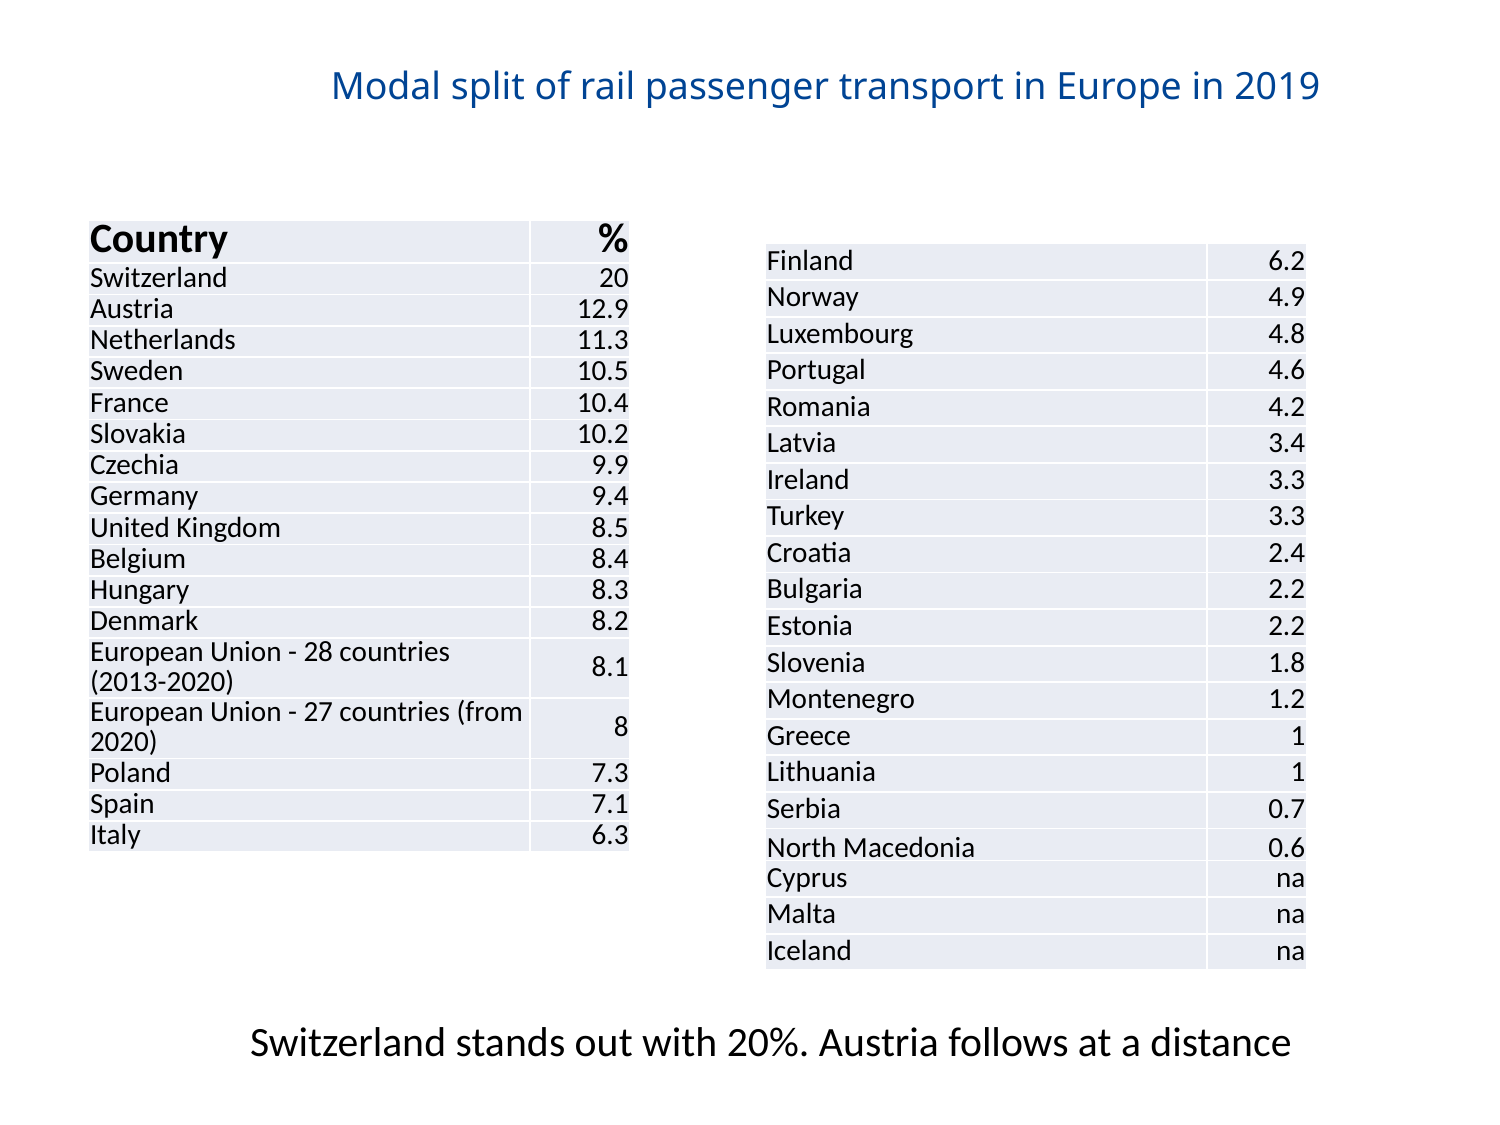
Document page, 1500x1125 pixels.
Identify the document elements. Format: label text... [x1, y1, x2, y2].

table_cell 10.2 [531, 420, 629, 450]
text_box Modal split of rail passenger transport in Europe in 2019 [316, 54, 1337, 115]
table_cell 3.3 [1208, 464, 1306, 499]
table_cell Germany [89, 483, 529, 512]
table_cell Slovenia [766, 647, 1206, 681]
table_cell Malta [766, 898, 1206, 933]
table_cell Belgium [89, 545, 529, 575]
table_cell Poland [89, 759, 529, 789]
table_header Cyprus [766, 861, 1206, 896]
table_cell Serbia [766, 793, 1206, 828]
table_cell Ireland [766, 464, 1206, 499]
table_header Country [89, 221, 529, 262]
table_cell 2.2 [1208, 610, 1306, 645]
text_box Switzerland stands out with 20%. Austria follows at a distance [235, 1007, 1308, 1072]
table_cell 0.7 [1208, 793, 1306, 828]
table_cell Luxembourg [766, 318, 1206, 352]
table_cell 2.4 [1208, 537, 1306, 572]
table_cell 0.6 [1208, 829, 1306, 860]
table_cell Latvia [766, 427, 1206, 462]
table_cell Croatia [766, 537, 1206, 572]
table_cell 7.1 [531, 791, 629, 820]
table_cell Italy [89, 822, 529, 851]
table_cell 7.3 [531, 759, 629, 789]
table_cell 11.3 [531, 327, 629, 356]
table_cell Turkey [766, 500, 1206, 535]
table_cell 1.2 [1208, 683, 1306, 718]
table_cell Iceland [766, 935, 1206, 969]
table_cell 8.3 [531, 577, 629, 606]
table_cell 10.5 [531, 358, 629, 387]
table_cell Estonia [766, 610, 1206, 645]
table_cell 12.9 [531, 295, 629, 325]
table_cell Slovakia [89, 420, 529, 450]
table_cell 9.4 [531, 483, 629, 512]
table_cell 10.4 [531, 389, 629, 419]
table_cell Spain [89, 791, 529, 820]
table_cell 6.3 [531, 822, 629, 851]
table_cell Montenegro [766, 683, 1206, 718]
table_cell Portugal [766, 354, 1206, 389]
table_cell 3.3 [1208, 500, 1306, 535]
table_cell 4.2 [1208, 391, 1306, 425]
table_cell Czechia [89, 452, 529, 481]
table_cell 1 [1208, 720, 1306, 754]
table_cell Romania [766, 391, 1206, 425]
table_header % [531, 221, 629, 262]
table_cell Hungary [89, 577, 529, 606]
table_cell 8.2 [531, 608, 629, 637]
table_cell 20 [531, 264, 629, 294]
table_cell European Union - 28 countries (2013-2020) [89, 639, 529, 697]
table_cell Netherlands [89, 327, 529, 356]
table_cell United Kingdom [89, 514, 529, 544]
table_cell 9.9 [531, 452, 629, 481]
table_cell 1 [1208, 756, 1306, 791]
table_cell Bulgaria [766, 573, 1206, 608]
table_cell 8.5 [531, 514, 629, 544]
table_cell na [1208, 935, 1306, 969]
table_cell 4.8 [1208, 318, 1306, 352]
table_cell na [1208, 898, 1306, 933]
table_cell North Macedonia [766, 829, 1206, 860]
table_cell 1.8 [1208, 647, 1306, 681]
table_cell Sweden [89, 358, 529, 387]
table_header Finland [766, 244, 1206, 279]
table_cell 8.4 [531, 545, 629, 575]
table_cell France [89, 389, 529, 419]
table_cell European Union - 27 countries (from 2020) [89, 699, 529, 758]
table_cell 8.1 [531, 639, 629, 697]
table_cell 4.9 [1208, 281, 1306, 316]
table_cell 4.6 [1208, 354, 1306, 389]
table_header 6.2 [1208, 244, 1306, 279]
table_cell Switzerland [89, 264, 529, 294]
table_cell Austria [89, 295, 529, 325]
table_cell 3.4 [1208, 427, 1306, 462]
table_cell 8 [531, 699, 629, 758]
table_cell Norway [766, 281, 1206, 316]
table_header na [1208, 861, 1306, 896]
table_cell 2.2 [1208, 573, 1306, 608]
table_cell Lithuania [766, 756, 1206, 791]
table_cell Denmark [89, 608, 529, 637]
table_cell Greece [766, 720, 1206, 754]
